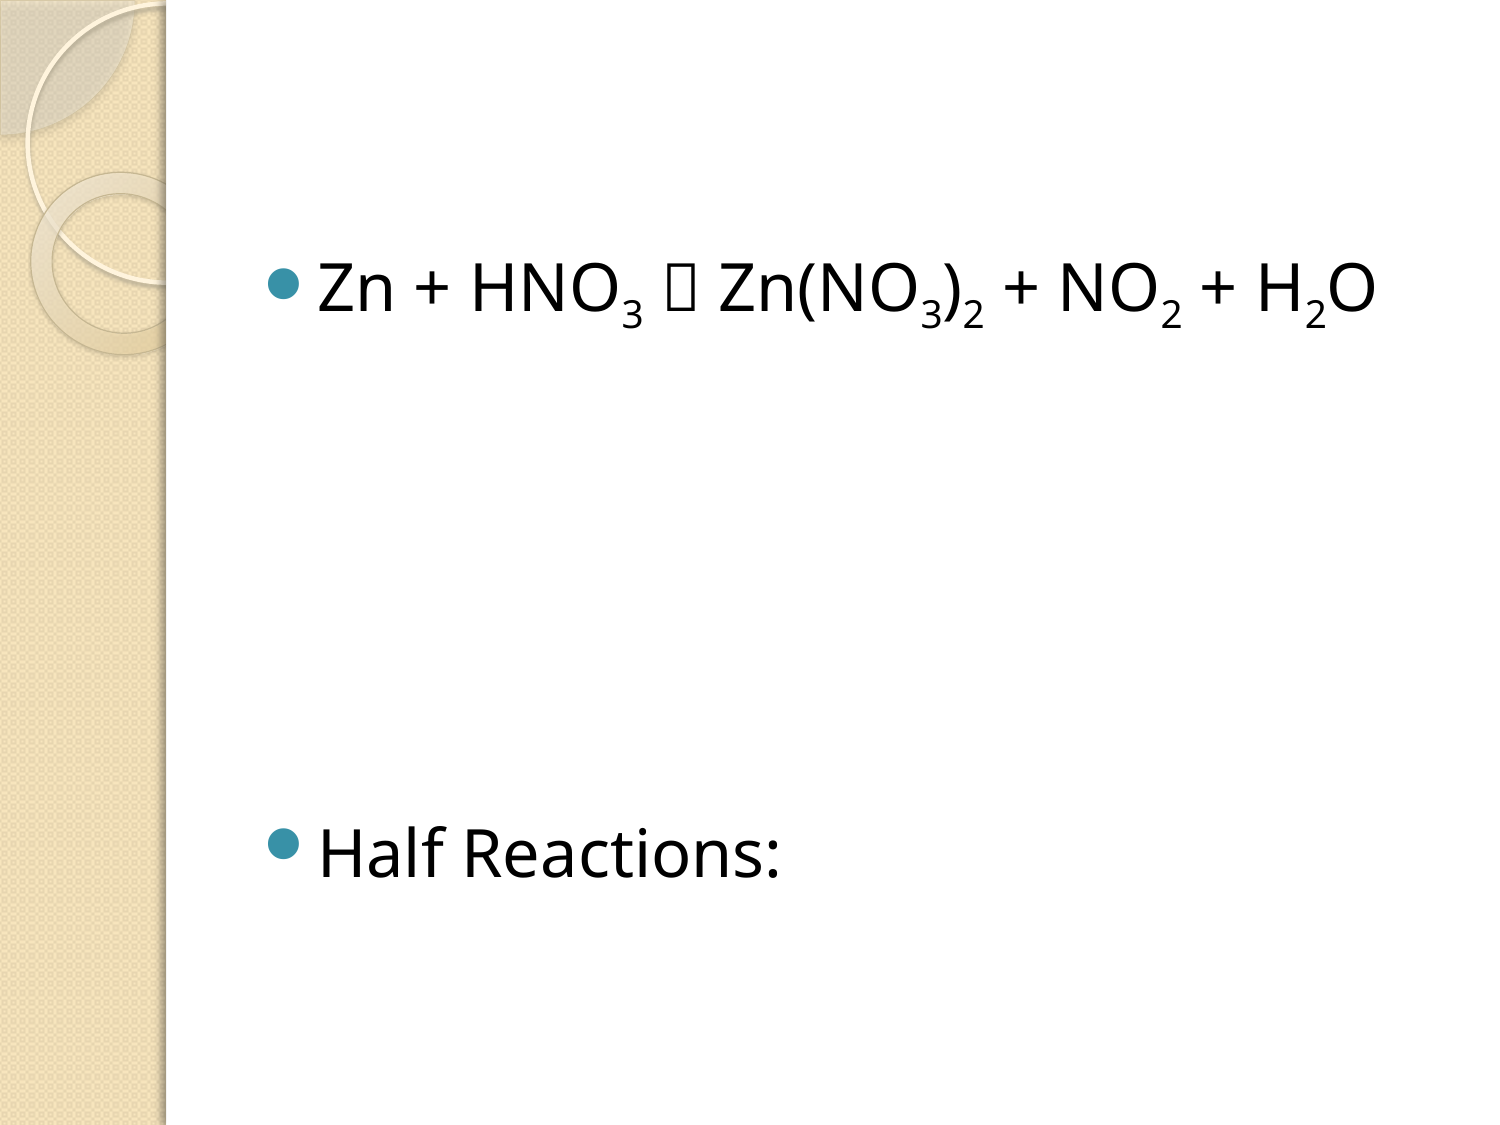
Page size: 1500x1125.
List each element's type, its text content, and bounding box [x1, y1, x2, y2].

list Zn + HNO3  Zn(NO3)2 + NO2 + H2O Half Reactions: [235, 237, 1466, 1025]
